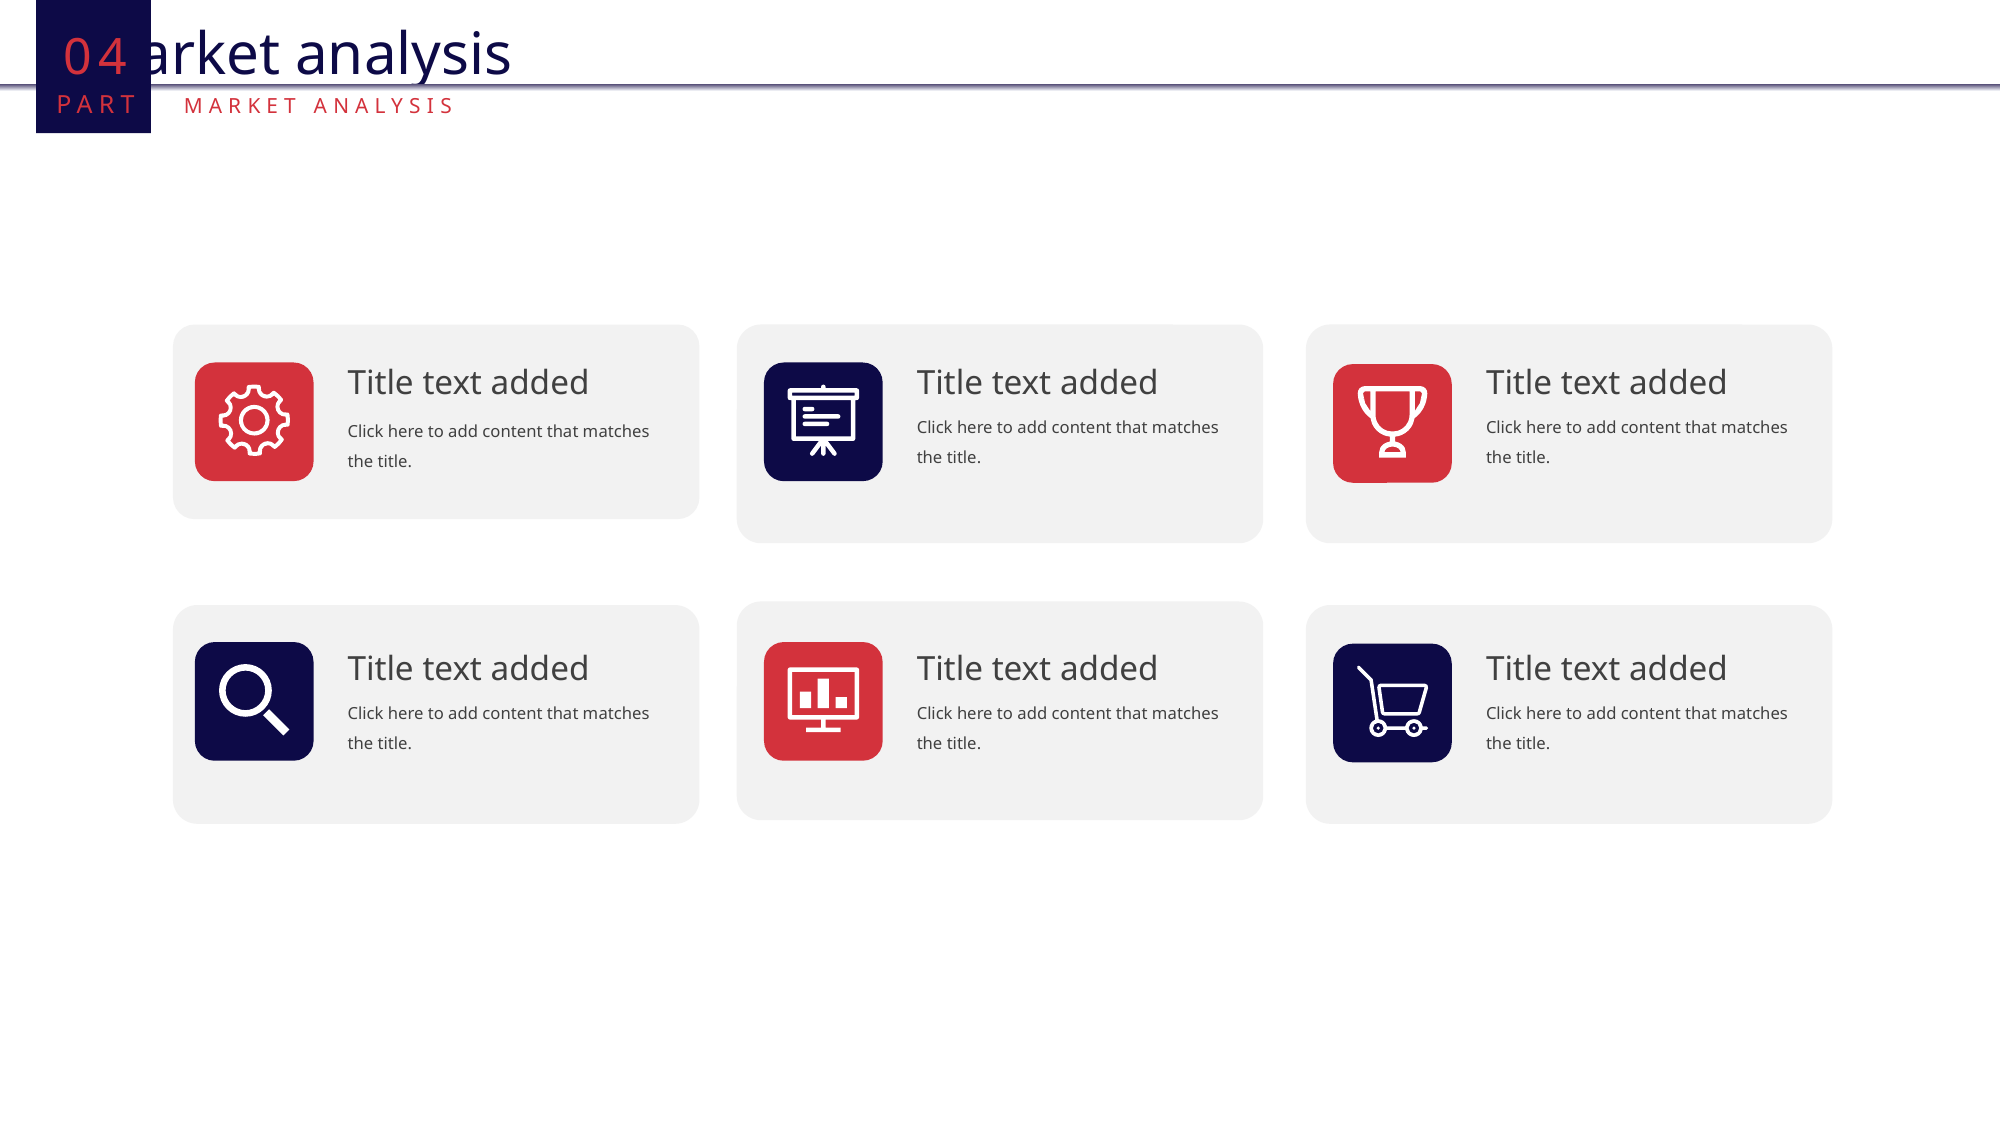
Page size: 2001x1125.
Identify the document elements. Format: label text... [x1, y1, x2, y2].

text_box [1304, 603, 1834, 825]
text_box [1332, 363, 1453, 484]
text_box [786, 666, 861, 734]
text_box [735, 600, 1265, 822]
text_box [0, 84, 35, 91]
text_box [332, 353, 694, 476]
text_box [1356, 385, 1429, 459]
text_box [332, 639, 694, 758]
text_box [1356, 664, 1430, 739]
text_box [1471, 353, 1833, 472]
text_box [171, 323, 701, 521]
text_box [171, 603, 701, 825]
text_box [193, 641, 315, 762]
text_box [156, 84, 2000, 91]
text_box [217, 383, 291, 457]
text_box [193, 361, 315, 483]
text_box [1471, 639, 1833, 758]
text_box [762, 641, 884, 762]
text_box Market analysis [156, 8, 528, 84]
text_box [735, 323, 1265, 545]
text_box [35, 0, 156, 134]
text_box [1304, 323, 1834, 545]
text_box [217, 663, 291, 737]
text_box MARKET ANALYSIS [168, 91, 606, 125]
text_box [902, 353, 1264, 472]
text_box [786, 383, 861, 457]
text_box [1332, 642, 1453, 764]
text_box [762, 361, 884, 483]
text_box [902, 639, 1264, 758]
